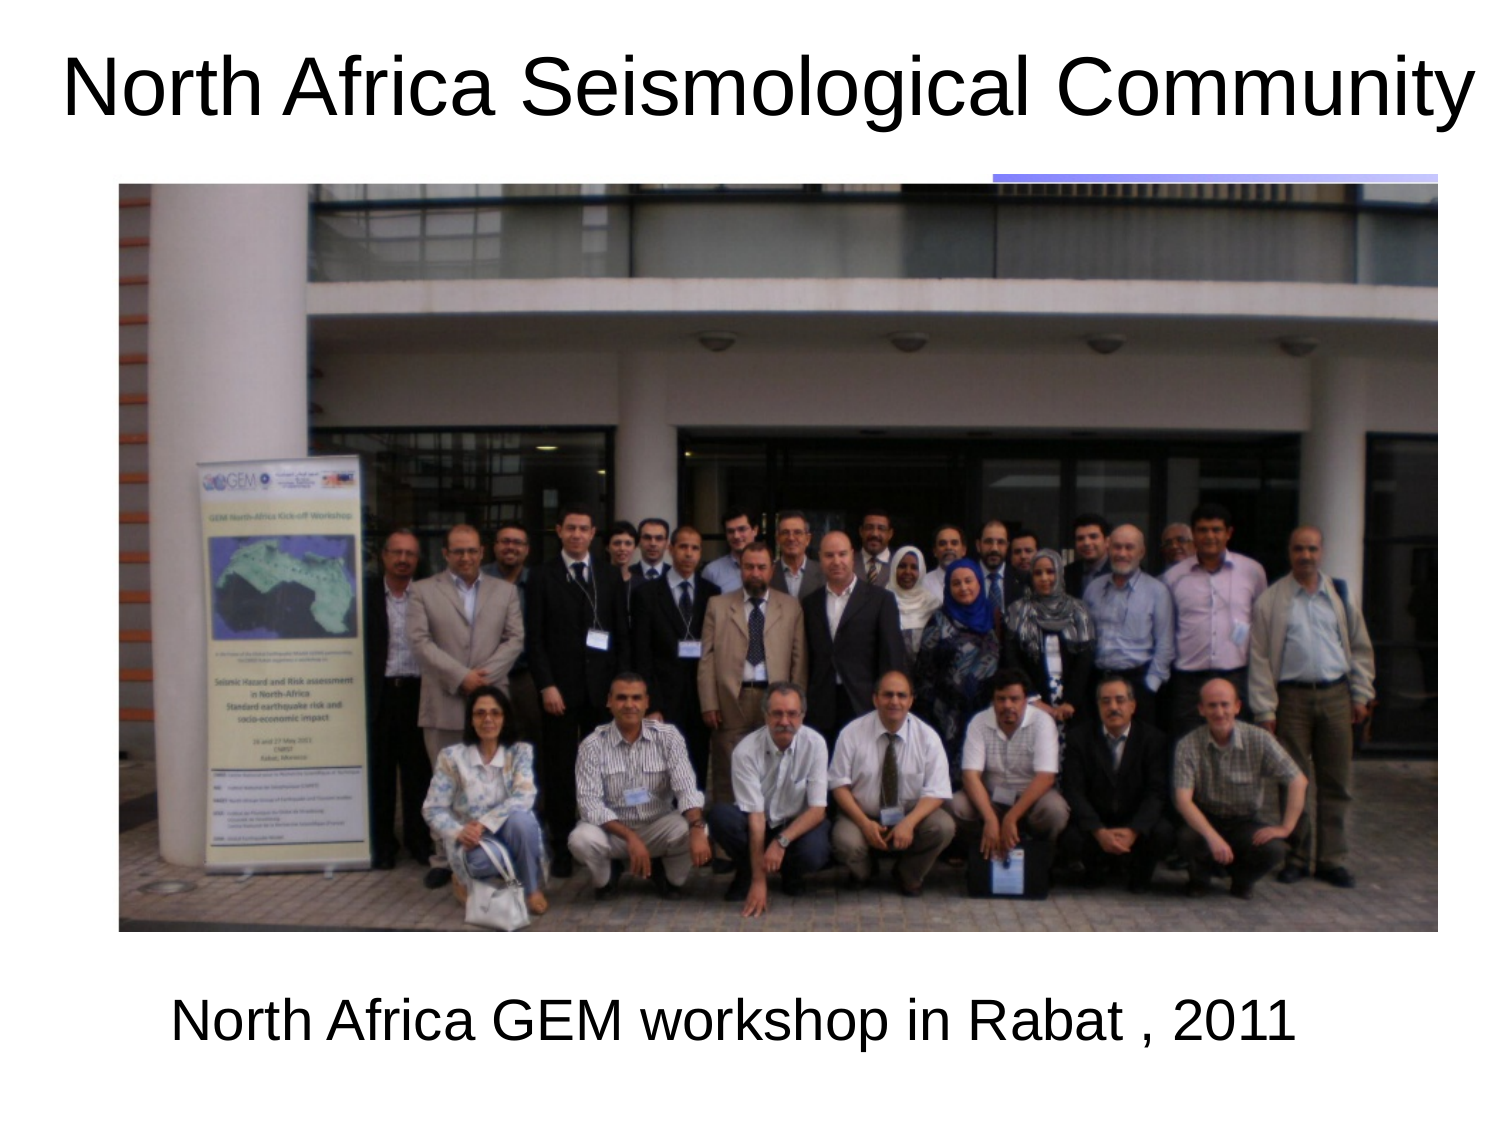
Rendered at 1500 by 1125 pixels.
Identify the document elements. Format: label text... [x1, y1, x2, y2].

picture [112, 174, 1438, 933]
text_box North Africa GEM workshop in Rabat , 2011 [156, 975, 1314, 1060]
text_box North Africa Seismological Community [46, 24, 1492, 140]
